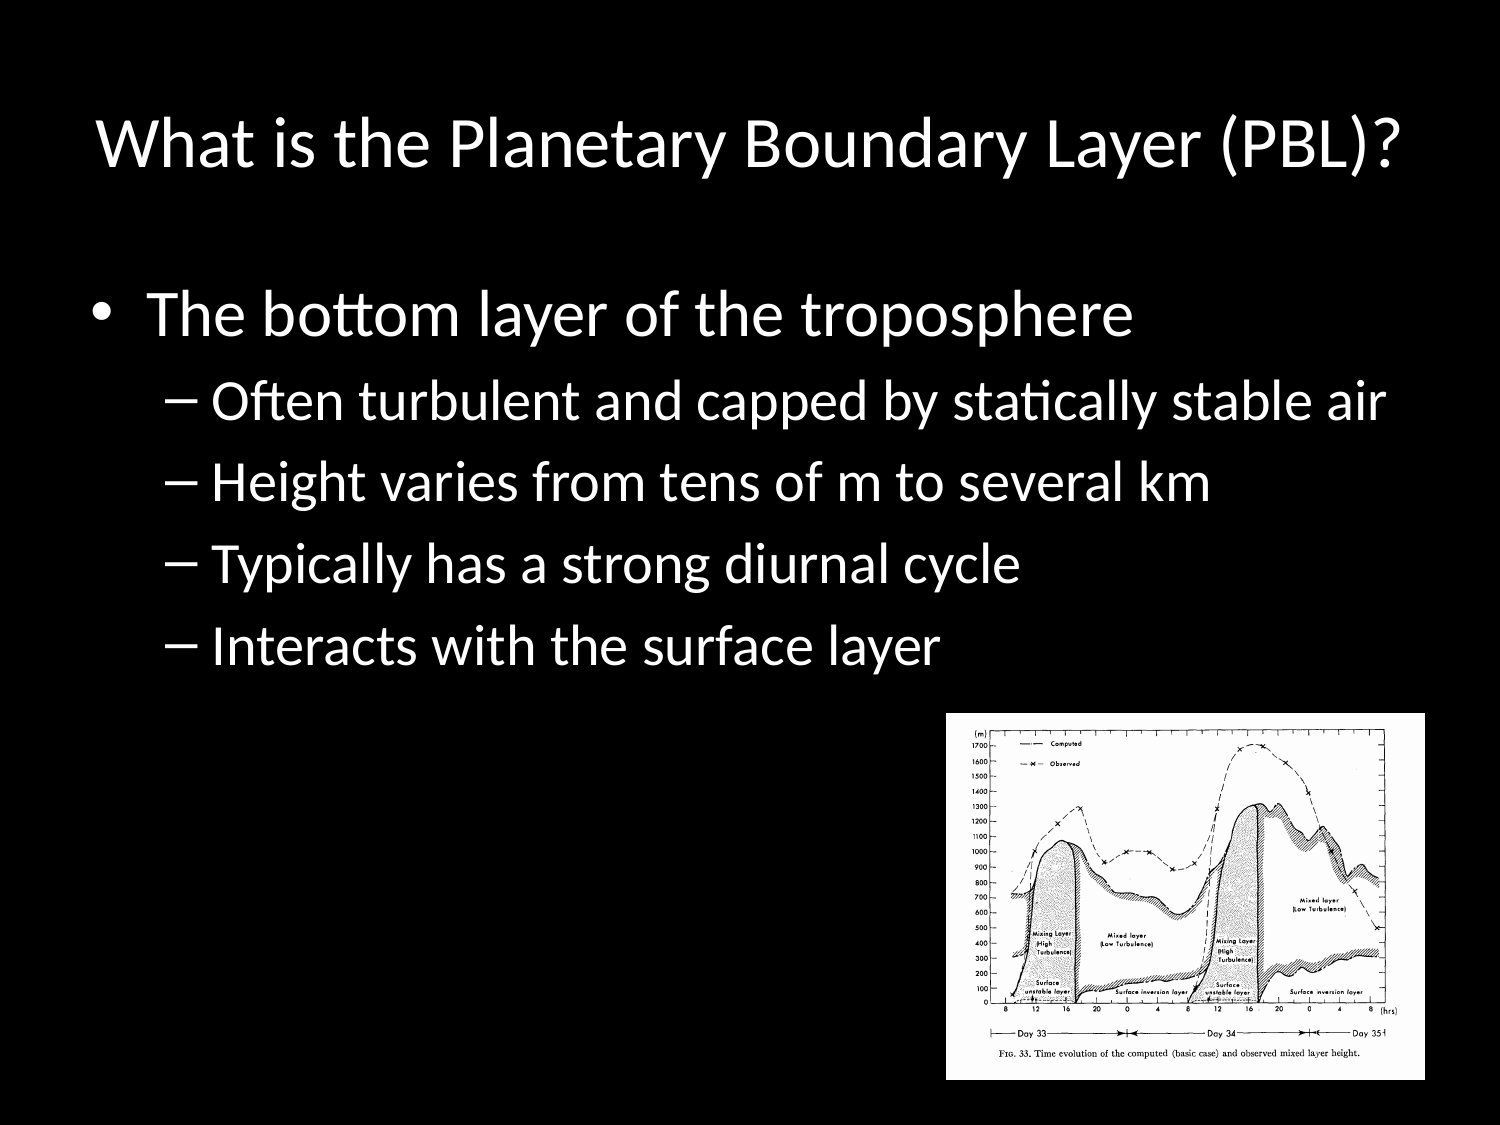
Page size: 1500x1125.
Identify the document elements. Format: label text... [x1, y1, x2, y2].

title What is the Planetary Boundary Layer (PBL)? [75, 45, 1425, 233]
list The bottom layer of the troposphere Often turbulent and capped by statically stable air Height varies from tens of m to several km Typically has a strong diurnal cycle Interacts with the surface layer [75, 262, 1425, 1005]
picture [945, 712, 1426, 1081]
